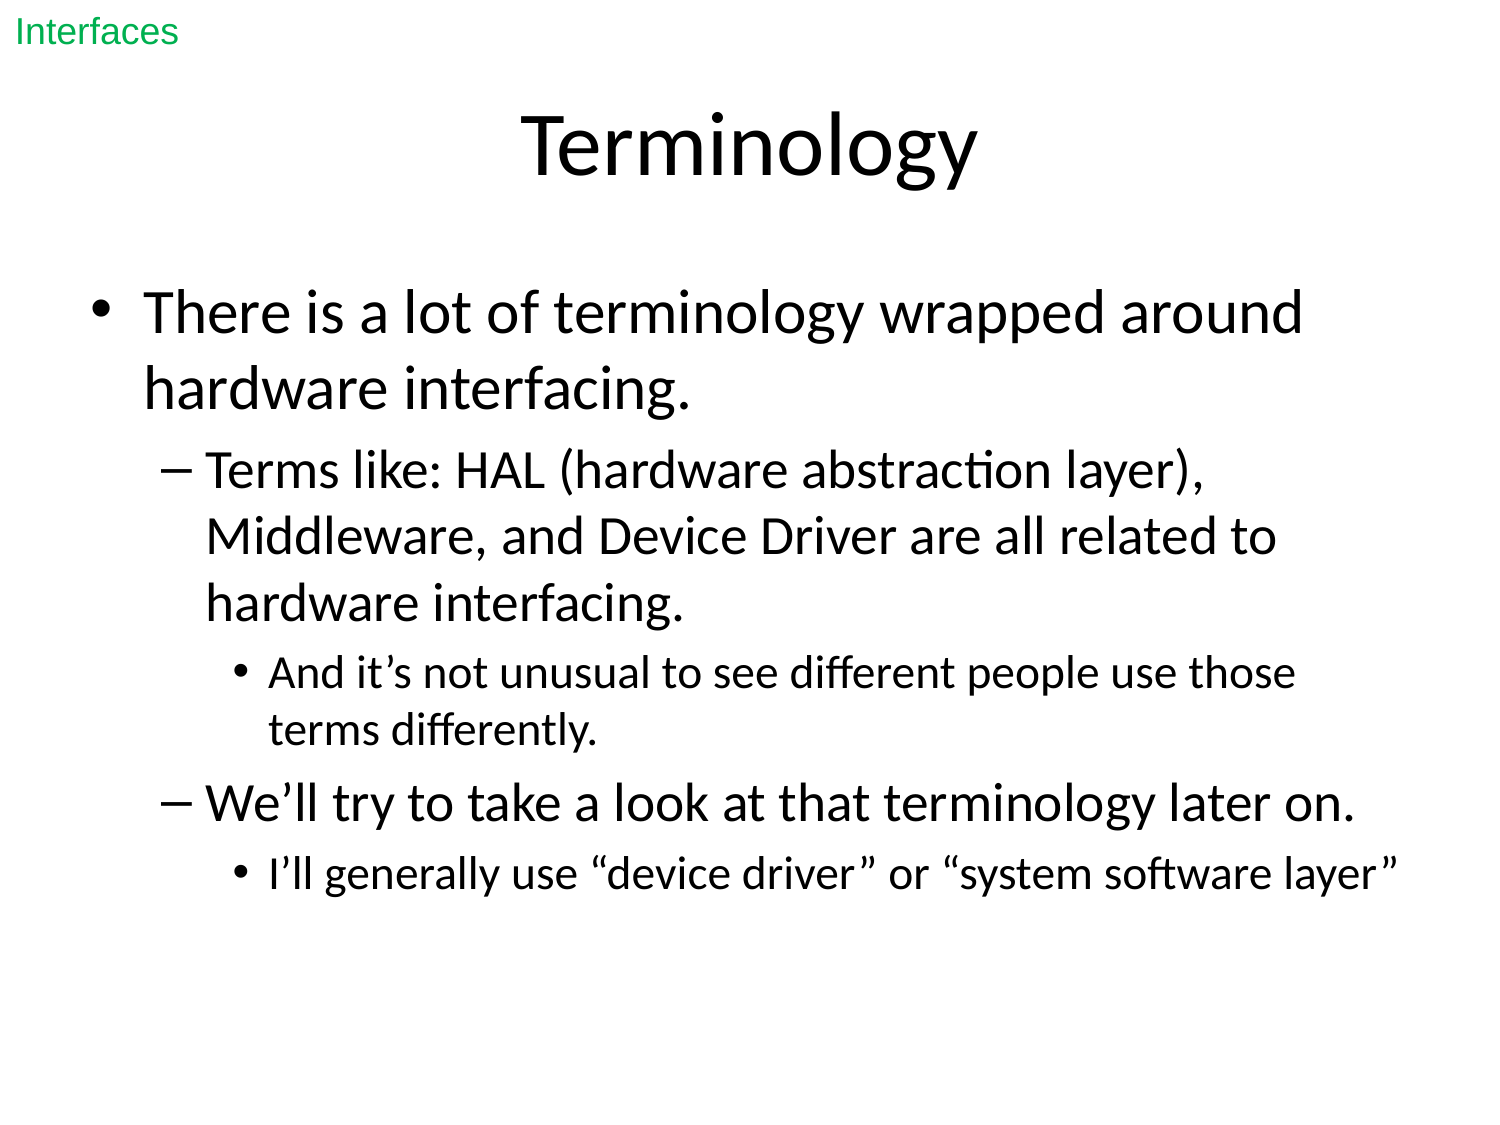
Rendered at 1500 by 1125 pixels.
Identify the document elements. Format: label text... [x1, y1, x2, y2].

title Terminology [75, 45, 1425, 233]
text_box Interfaces [0, 0, 475, 60]
list There is a lot of terminology wrapped around hardware interfacing. Terms like: HAL (hardware abstraction layer), Middleware, and Device Driver are all related to hardware interfacing. And it’s not unusual to see different people use those terms differently. We’ll try to take a look at that terminology later on. I’ll generally use “device driver” or “system software layer” [75, 262, 1425, 1005]
